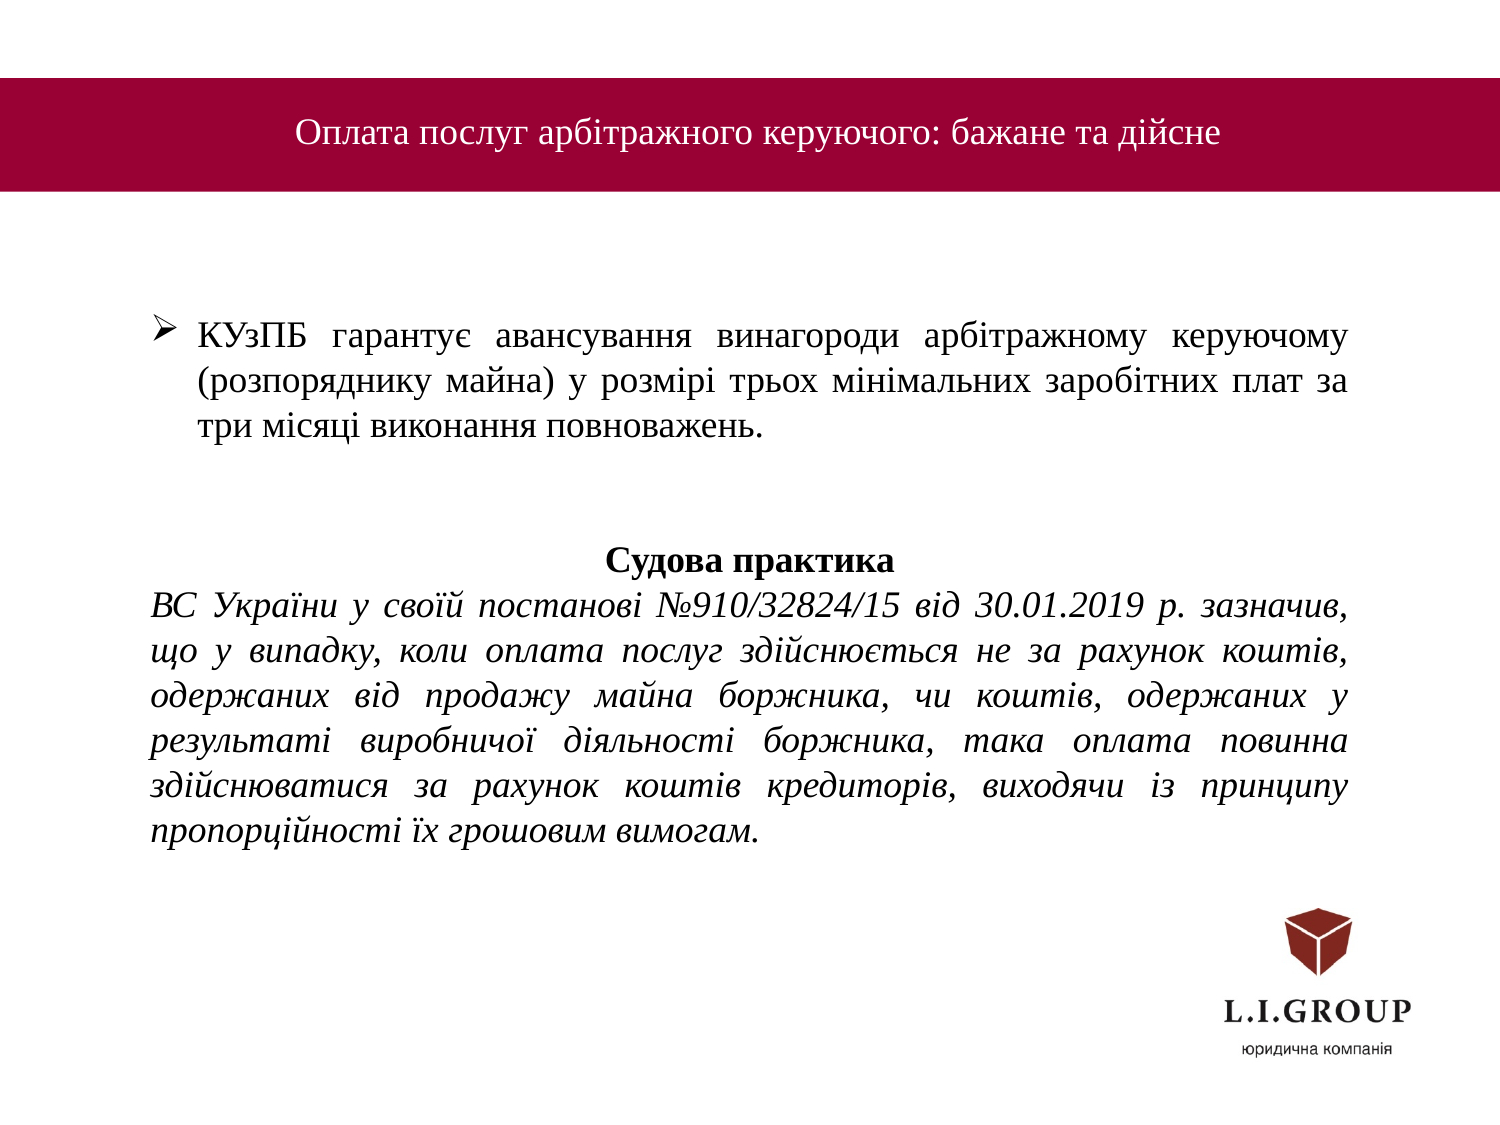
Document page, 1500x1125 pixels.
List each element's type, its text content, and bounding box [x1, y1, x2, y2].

text_box [0, 76, 1500, 194]
picture [1215, 908, 1418, 1064]
text_box КУзПБ гарантує авансування винагороди арбітражному керуючому (розпоряднику майна) у розмірі трьох мінімальних заробітних плат за три місяці виконання повноважень. Судова практика ВС України у своїй постанові №910/32824/15 від 30.01.2019 р. зазначив, що у випадку, коли оплата послуг здійснюється не за рахунок коштів, одержаних від продажу майна боржника, чи коштів, одержаних у результаті виробничої діяльності боржника, така оплата повинна здійснюватися за рахунок коштів кредиторів, виходячи із принципу пропорційності їх грошовим вимогам. [135, 302, 1365, 898]
text_box Оплата послуг арбітражного керуючого: бажане та дійсне [100, 100, 1417, 160]
